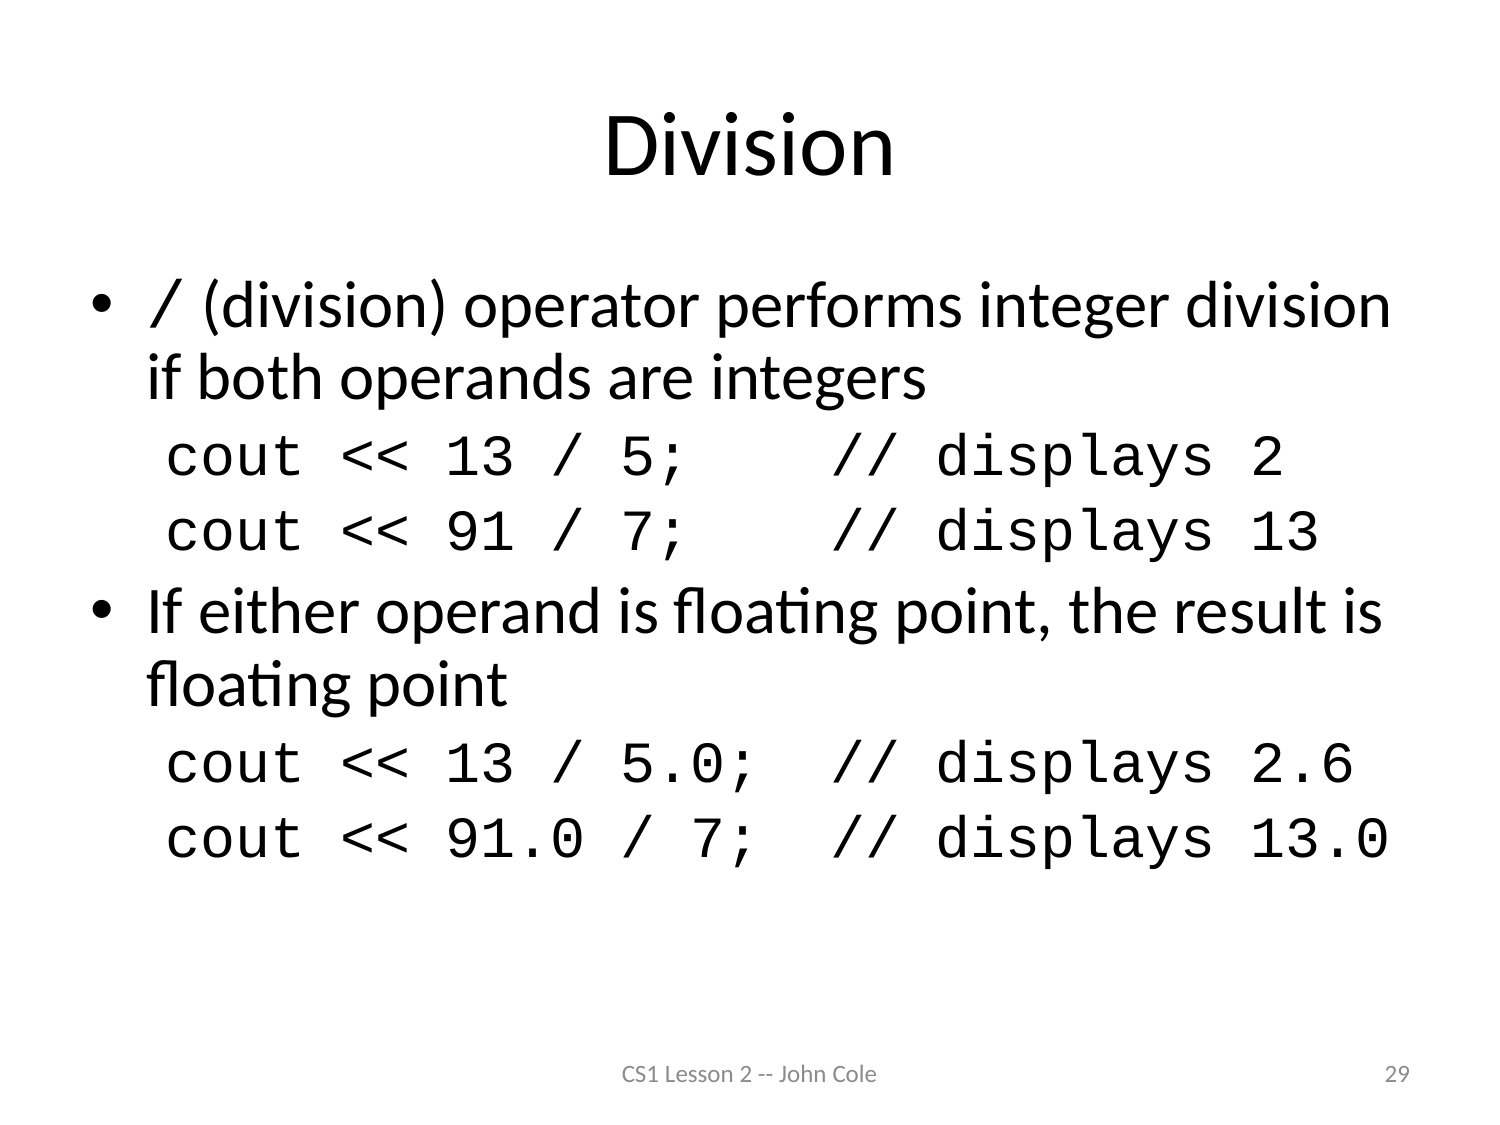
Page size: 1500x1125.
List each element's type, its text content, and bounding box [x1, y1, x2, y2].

slide_number 29 [1074, 1042, 1425, 1103]
list / (division) operator performs integer division if both operands are integers cout << 13 / 5; // displays 2 cout << 91 / 7; // displays 13 If either operand is floating point, the result is floating point cout << 13 / 5.0; // displays 2.6 cout << 91.0 / 7; // displays 13.0 [75, 262, 1425, 1005]
footer CS1 Lesson 2 -- John Cole [512, 1042, 988, 1103]
title Division [75, 45, 1425, 233]
